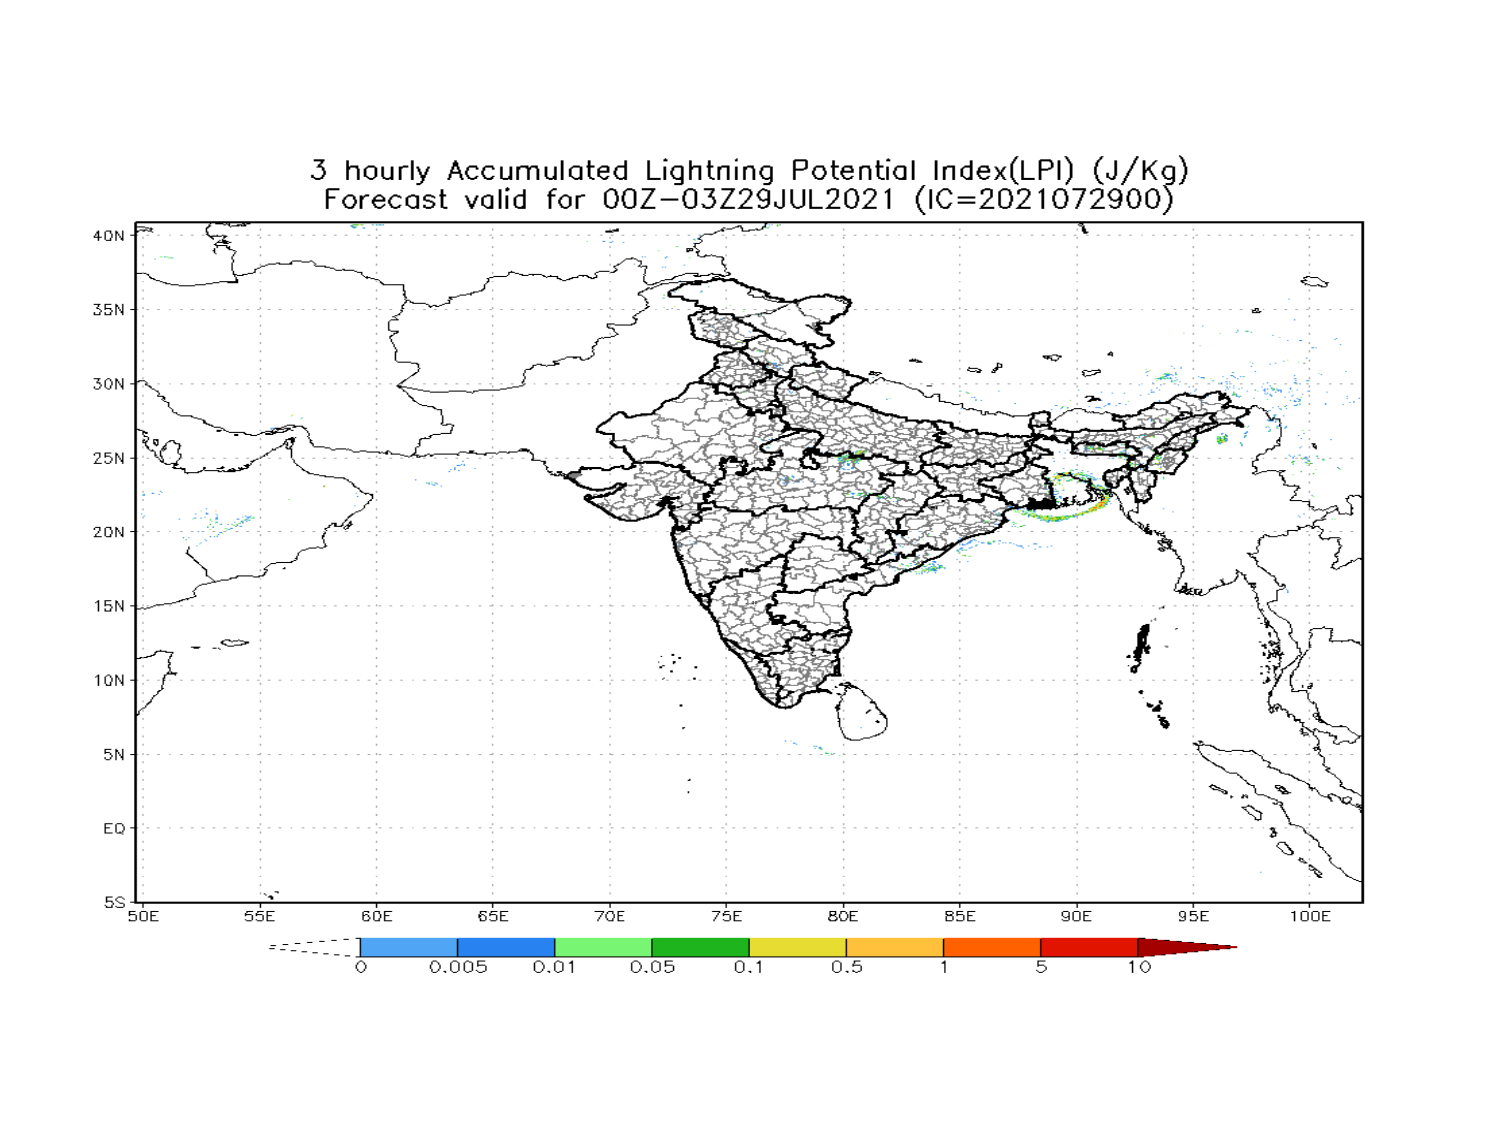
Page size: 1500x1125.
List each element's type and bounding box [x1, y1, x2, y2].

picture [74, 149, 1426, 976]
